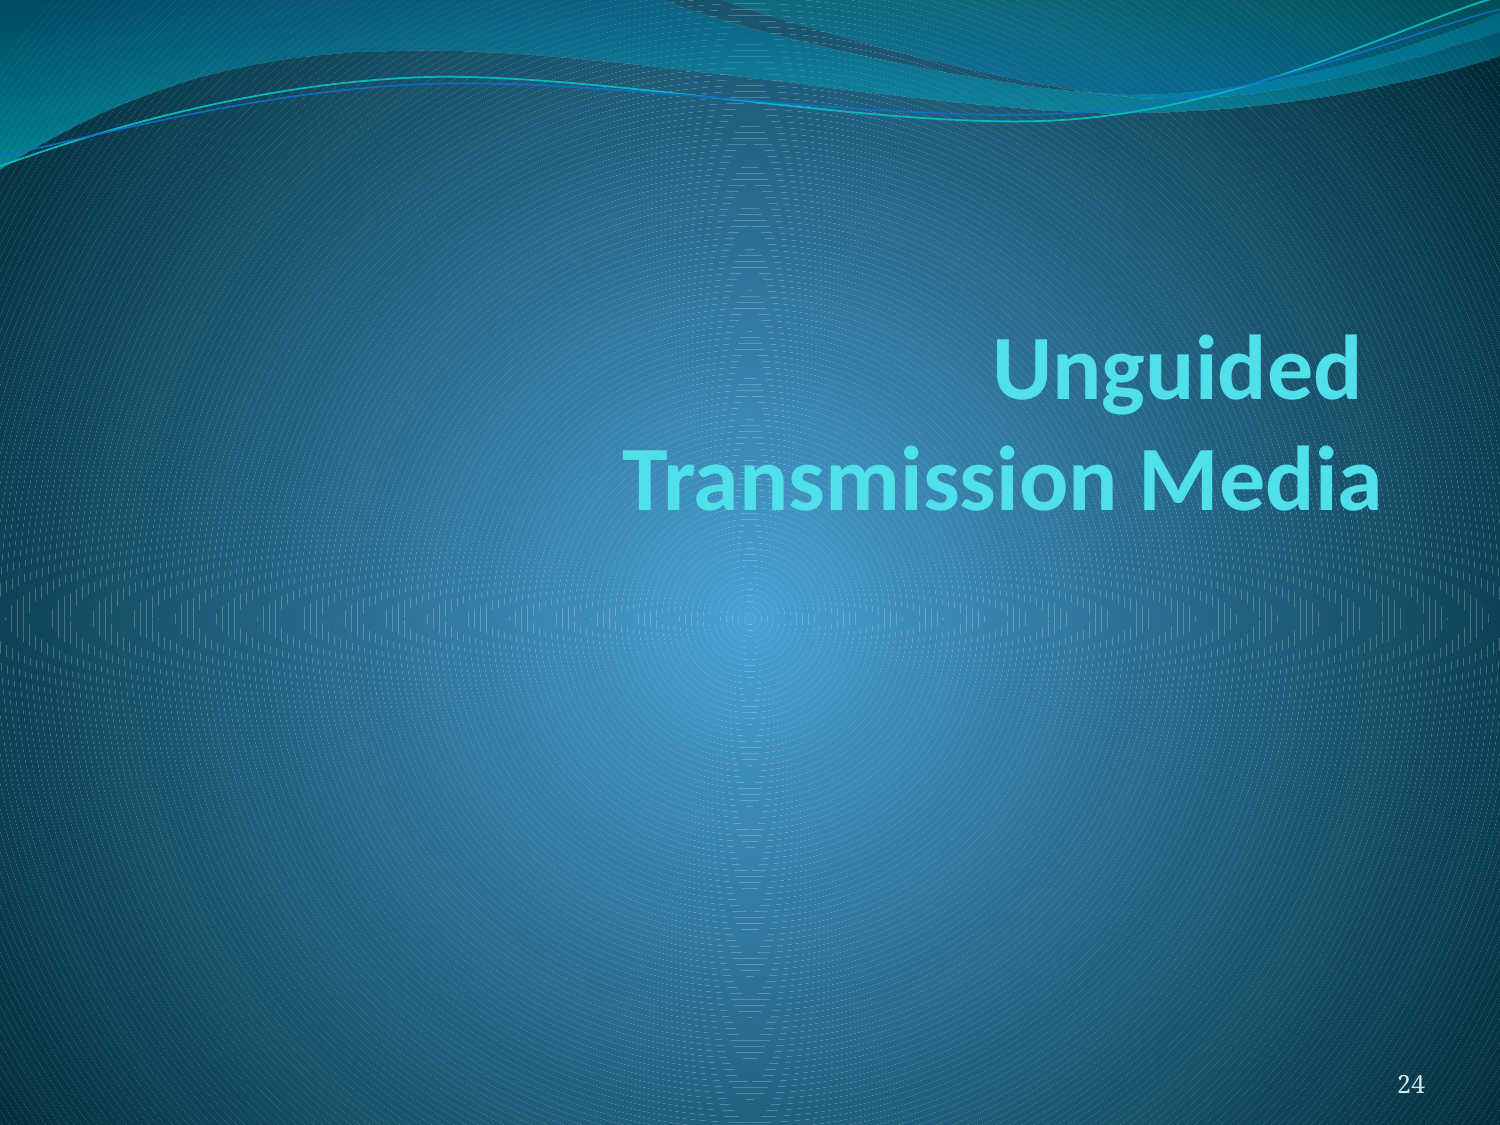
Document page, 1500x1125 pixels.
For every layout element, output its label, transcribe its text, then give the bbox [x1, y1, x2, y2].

slide_number 24 [1299, 1042, 1425, 1103]
title Unguided Transmission Media [112, 307, 1388, 530]
